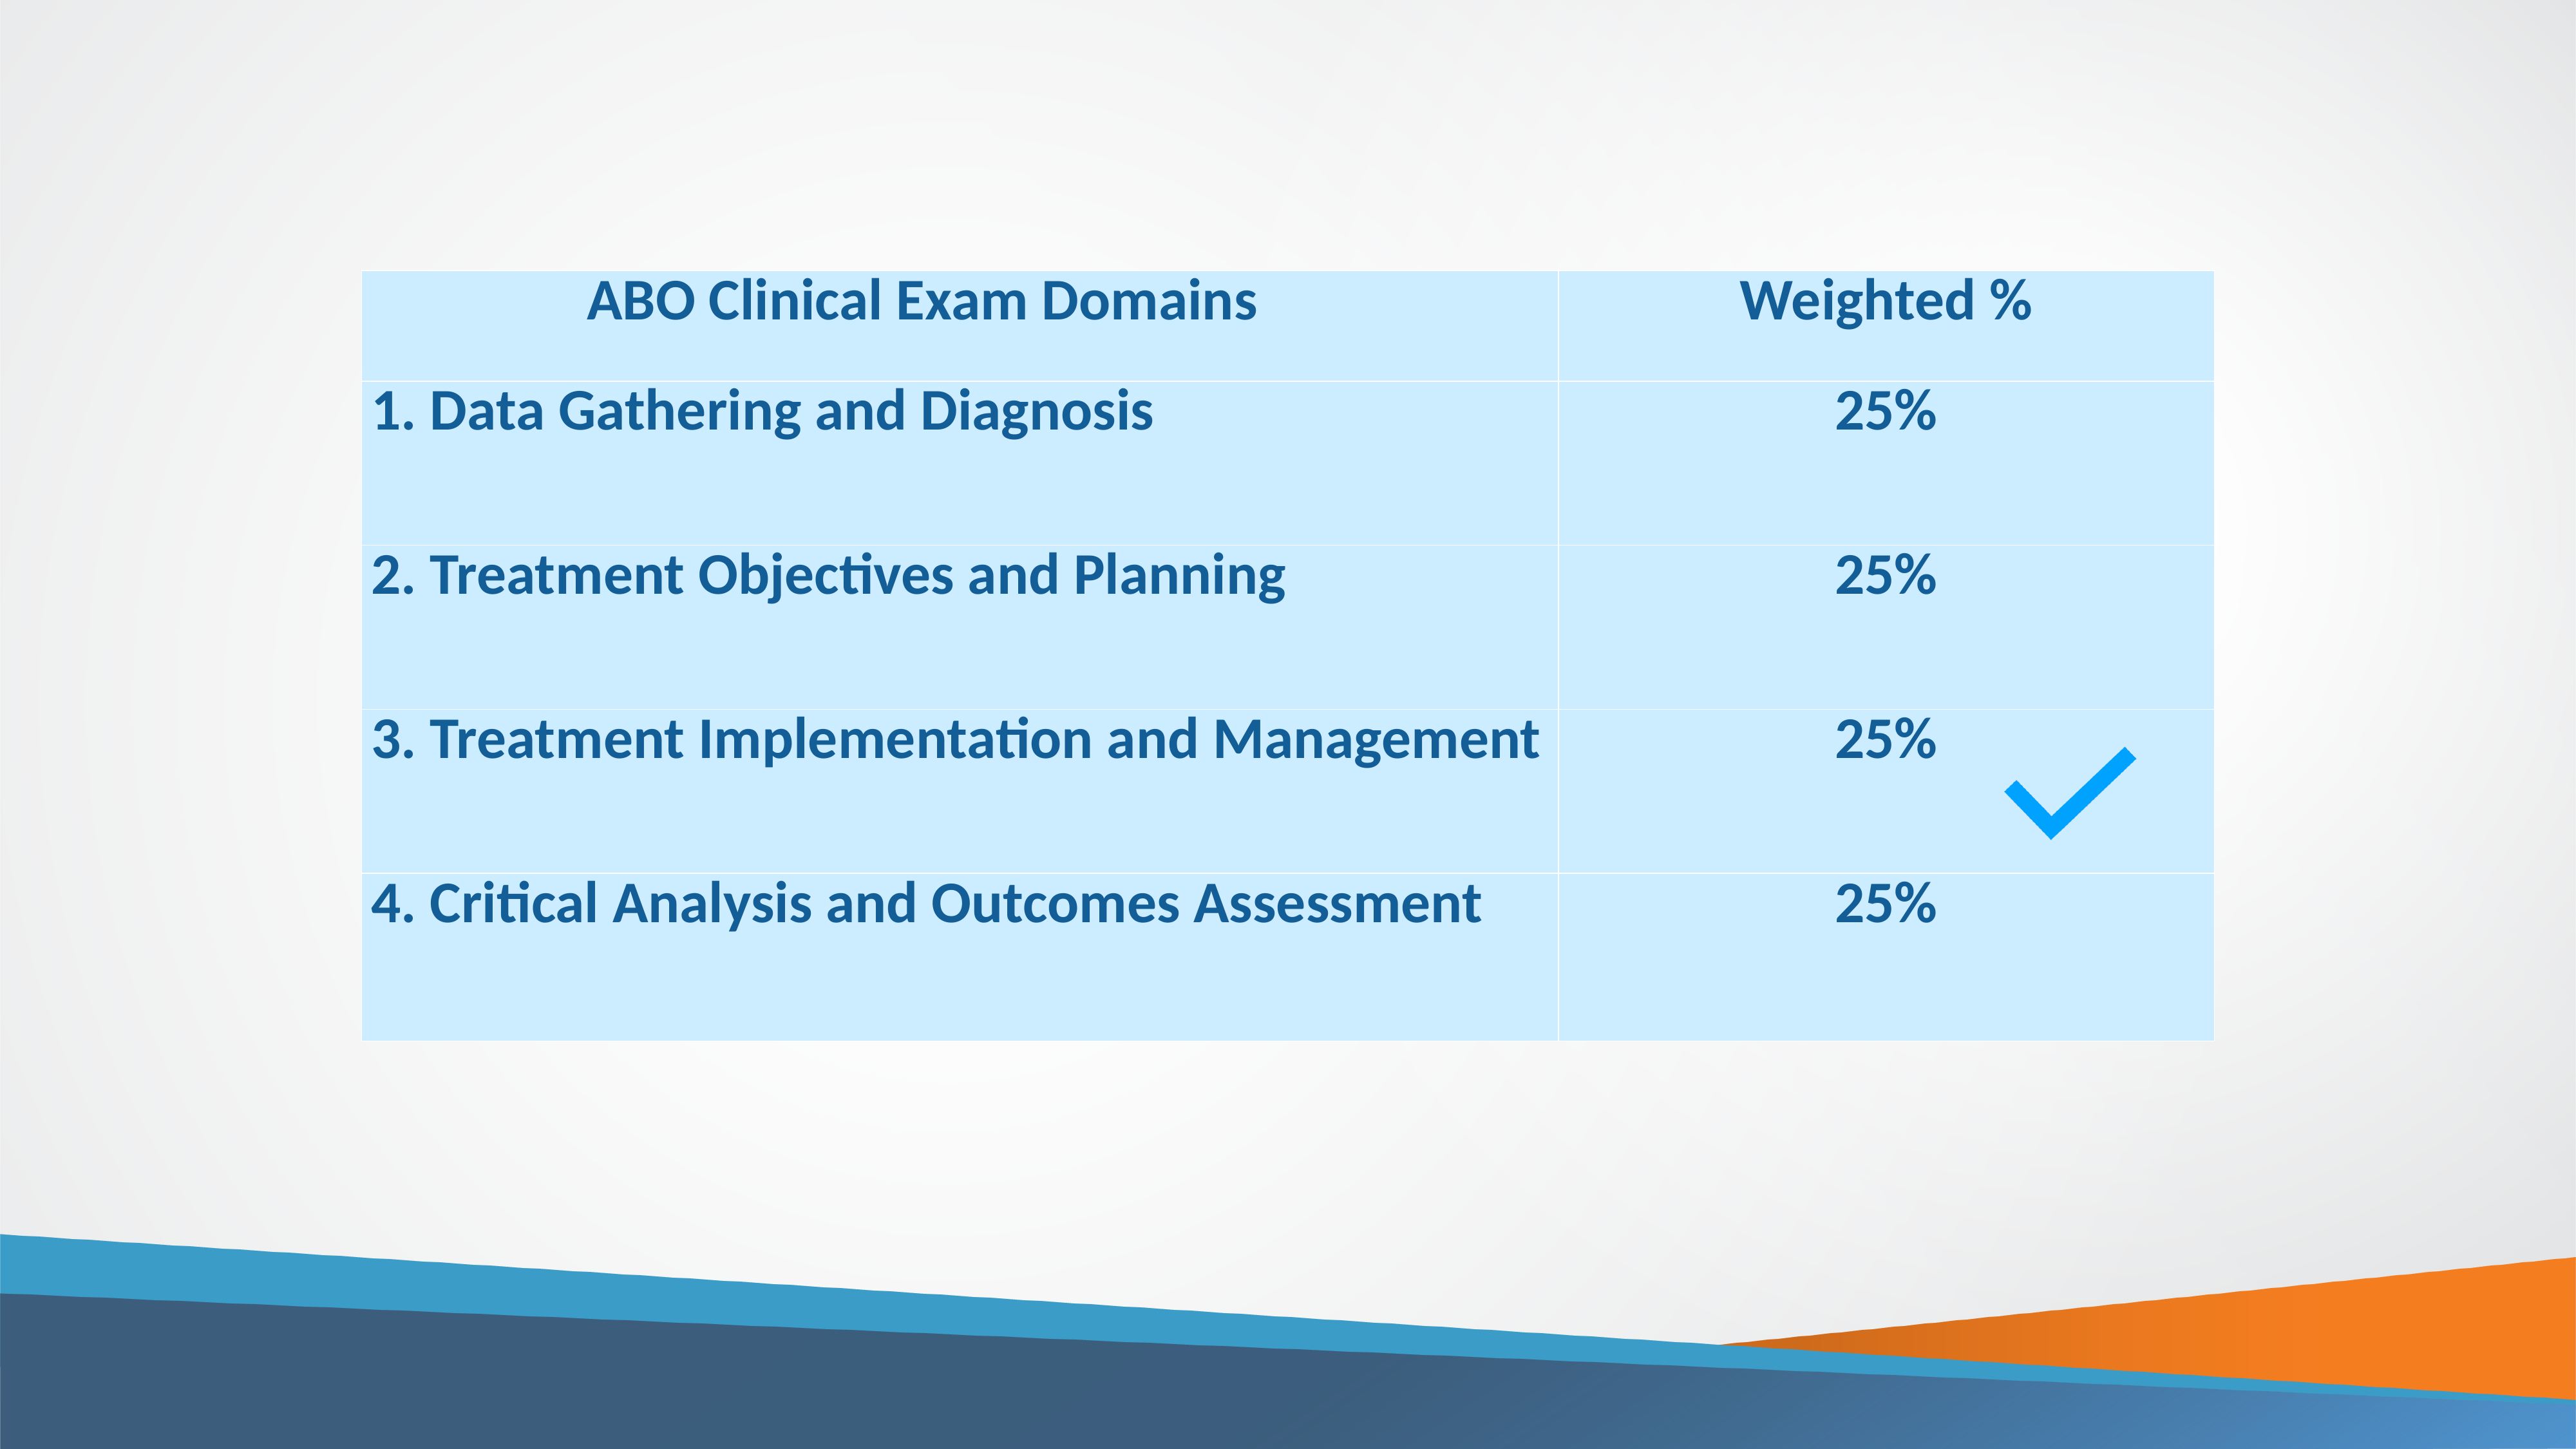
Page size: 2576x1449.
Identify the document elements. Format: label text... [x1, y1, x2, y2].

table_cell 1. Data Gathering and Diagnosis [362, 382, 1558, 545]
table_cell 25% [1559, 545, 2214, 709]
table_cell 4. Critical Analysis and Outcomes Assessment [362, 874, 1558, 1041]
picture [0, 0, 2576, 1449]
table_cell 2. Treatment Objectives and Planning [362, 545, 1558, 709]
table_header Weighted % [1559, 271, 2214, 381]
table_cell 25% [1559, 710, 2214, 873]
table_cell 3. Treatment Implementation and Management [362, 710, 1558, 873]
table_header ABO Clinical Exam Domains [362, 271, 1558, 381]
table_cell 25% [1559, 874, 2214, 1041]
table_cell 25% [1559, 382, 2214, 545]
